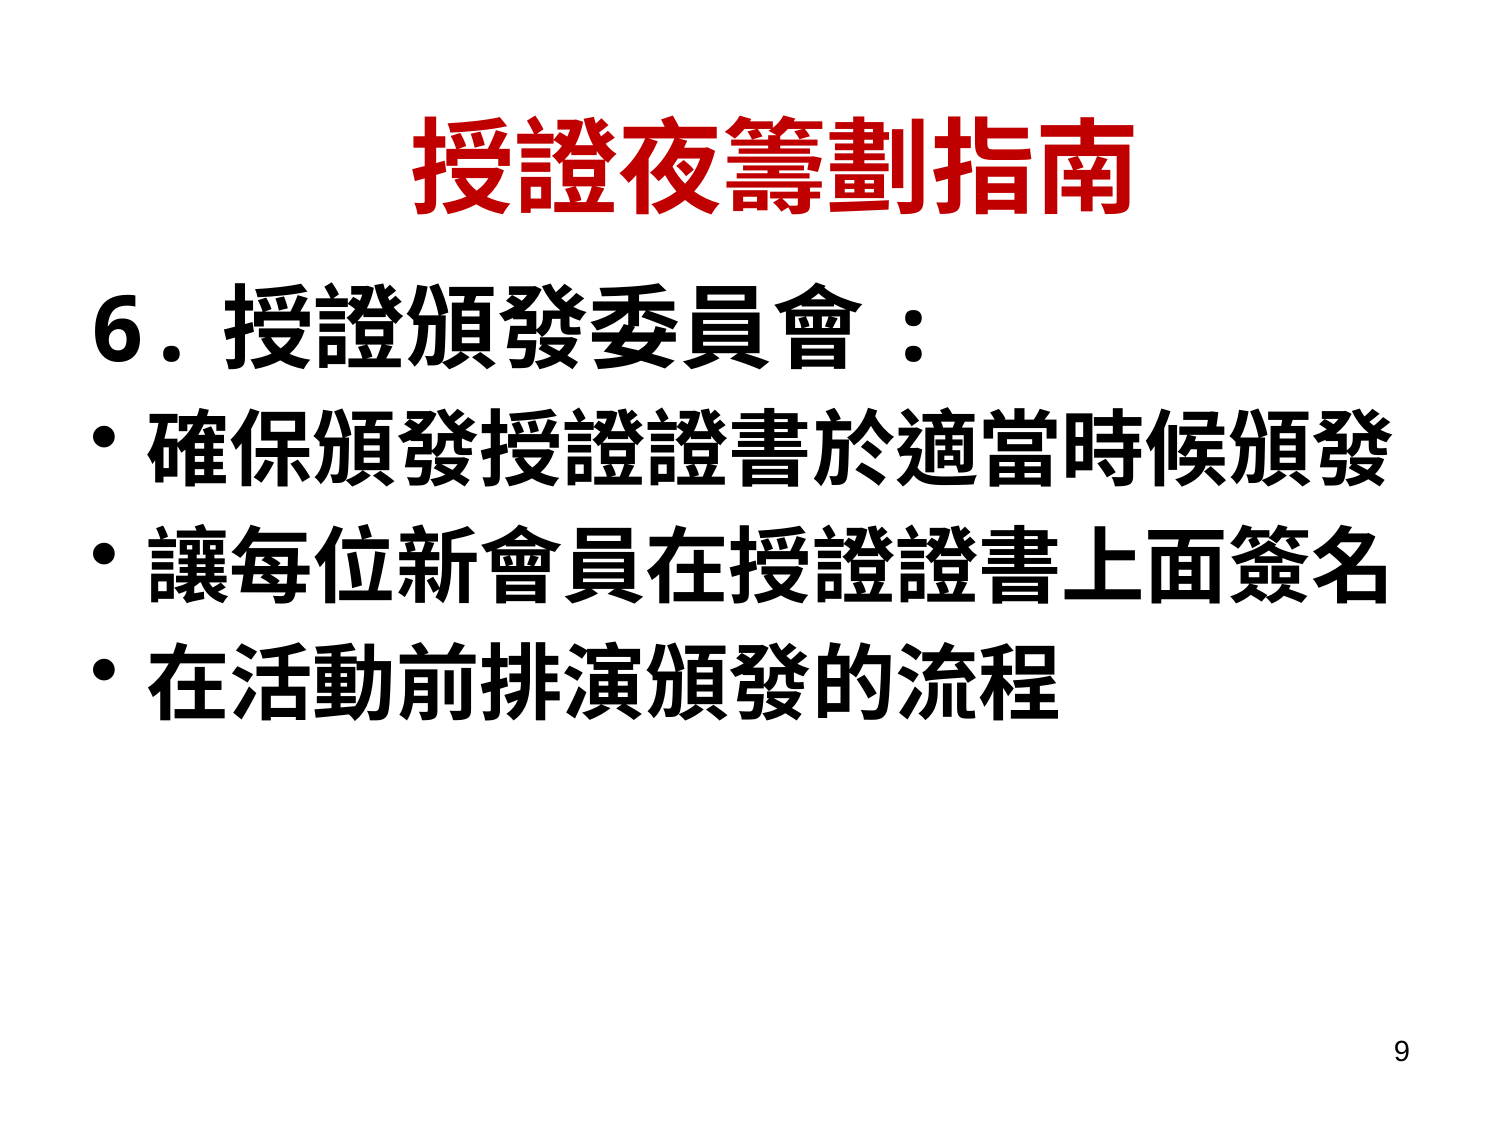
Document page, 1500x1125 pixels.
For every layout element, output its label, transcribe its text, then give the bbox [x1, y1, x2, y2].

text_box 授證夜籌劃指南 [99, 70, 1450, 258]
list 6.授證頒發委員會: 確保頒發授證證書於適當時候頒發 讓每位新會員在授證證書上面簽名 在活動前排演頒發的流程 [74, 262, 1500, 1006]
slide_number 9 [1074, 1024, 1426, 1103]
